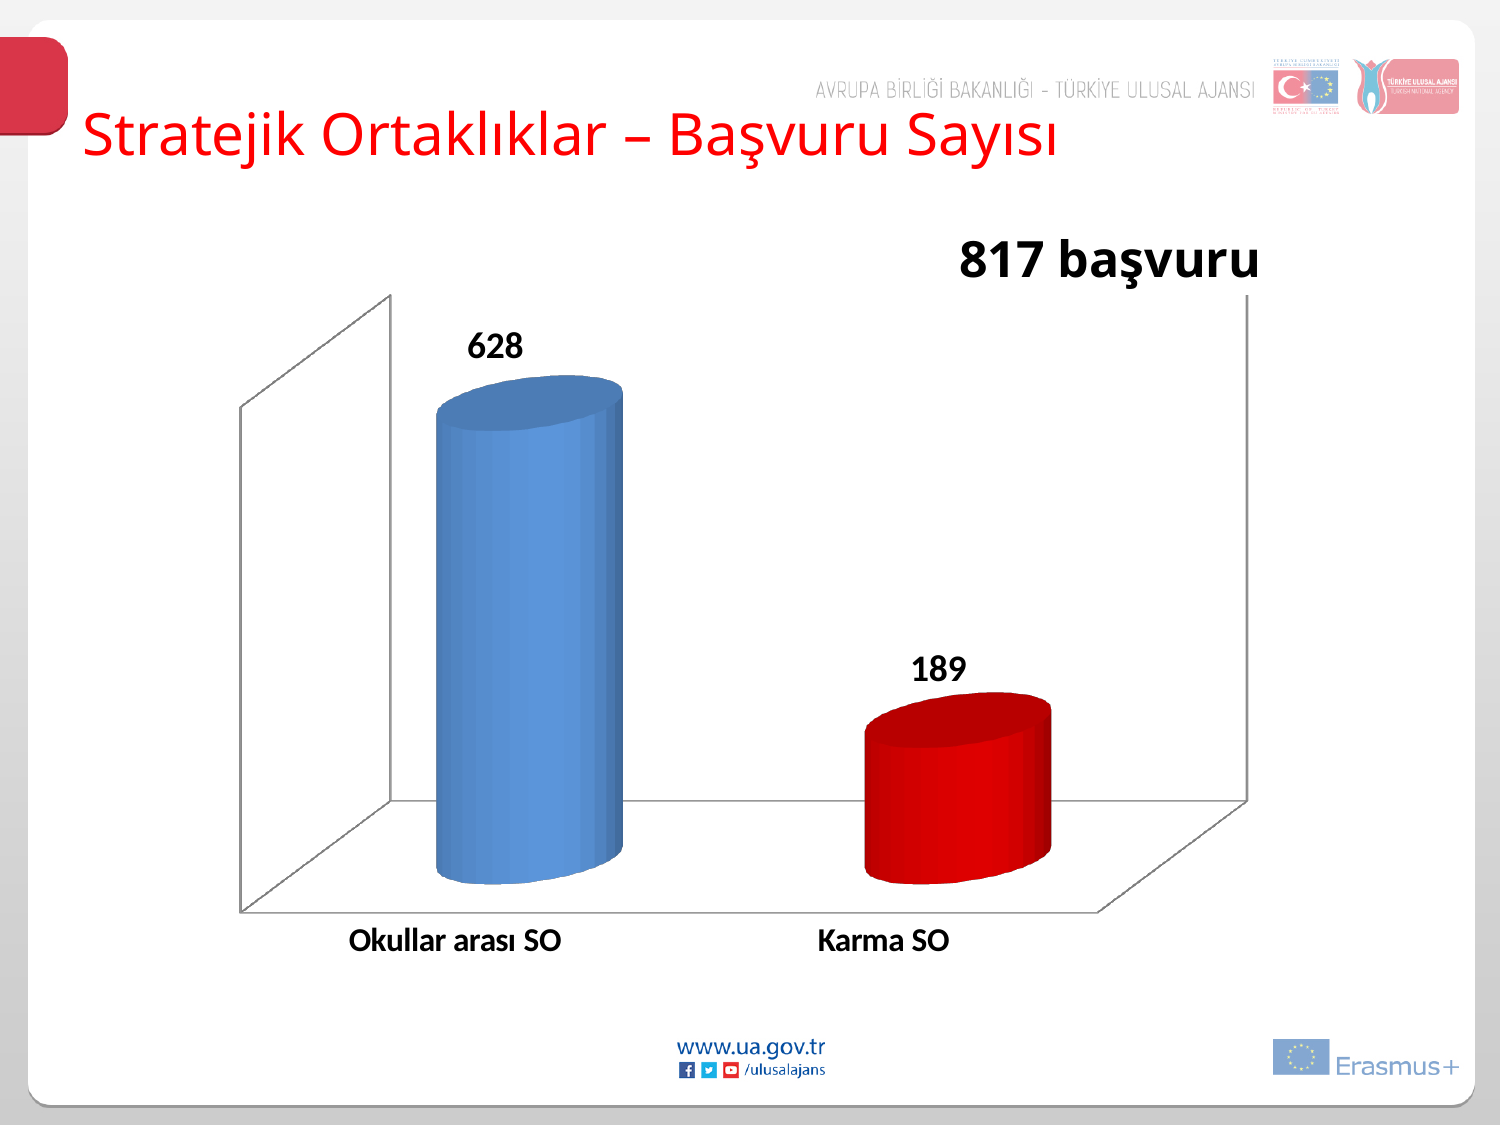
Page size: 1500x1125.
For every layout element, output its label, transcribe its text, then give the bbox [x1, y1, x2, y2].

chart [218, 278, 1270, 977]
text_box 817 başvuru [809, 219, 1412, 295]
title Stratejik Ortaklıklar – Başvuru Sayısı [67, 66, 1418, 198]
picture [0, 0, 1500, 1125]
